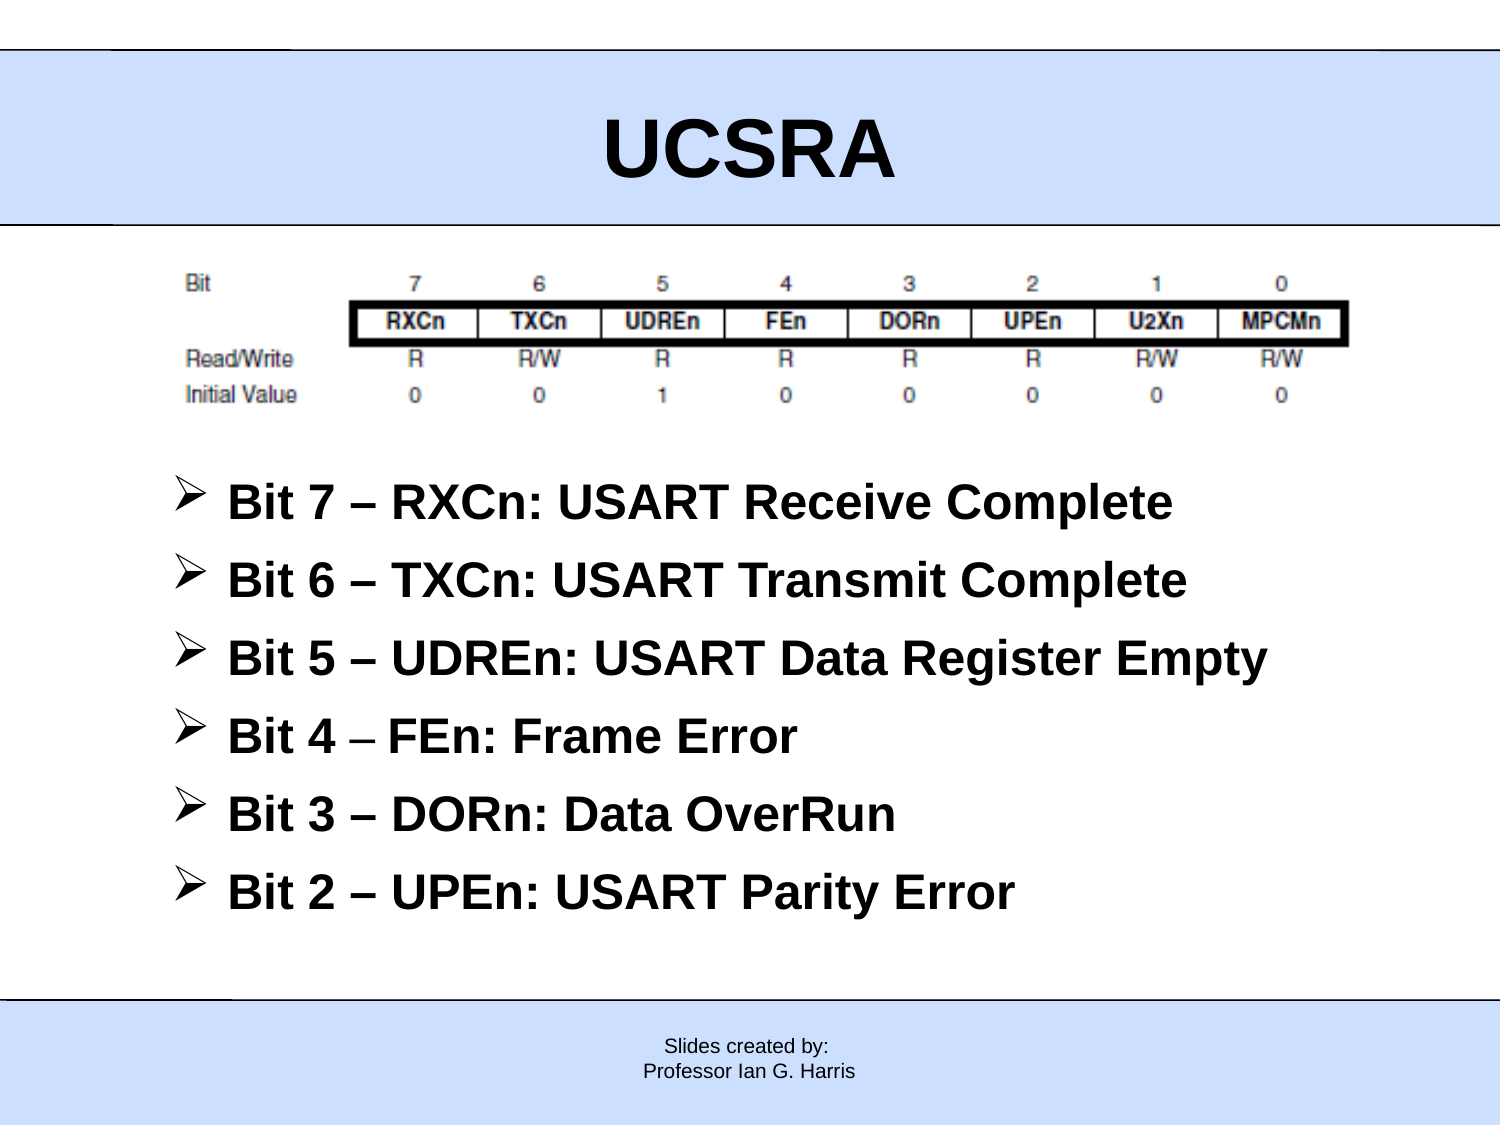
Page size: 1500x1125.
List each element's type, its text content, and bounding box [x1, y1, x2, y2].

picture [180, 263, 1355, 410]
text_box Bit 7 – RXCn: USART Receive Complete Bit 6 – TXCn: USART Transmit Complete Bit 5 – UDREn: USART Data Register Empty Bit 4 – FEn: Frame Error Bit 3 – DORn: Data OverRun Bit 2 – UPEn: USART Parity Error [156, 443, 1432, 927]
title UCSRA [112, 50, 1388, 238]
text_box Slides created by: Professor Ian G. Harris [512, 1024, 987, 1099]
